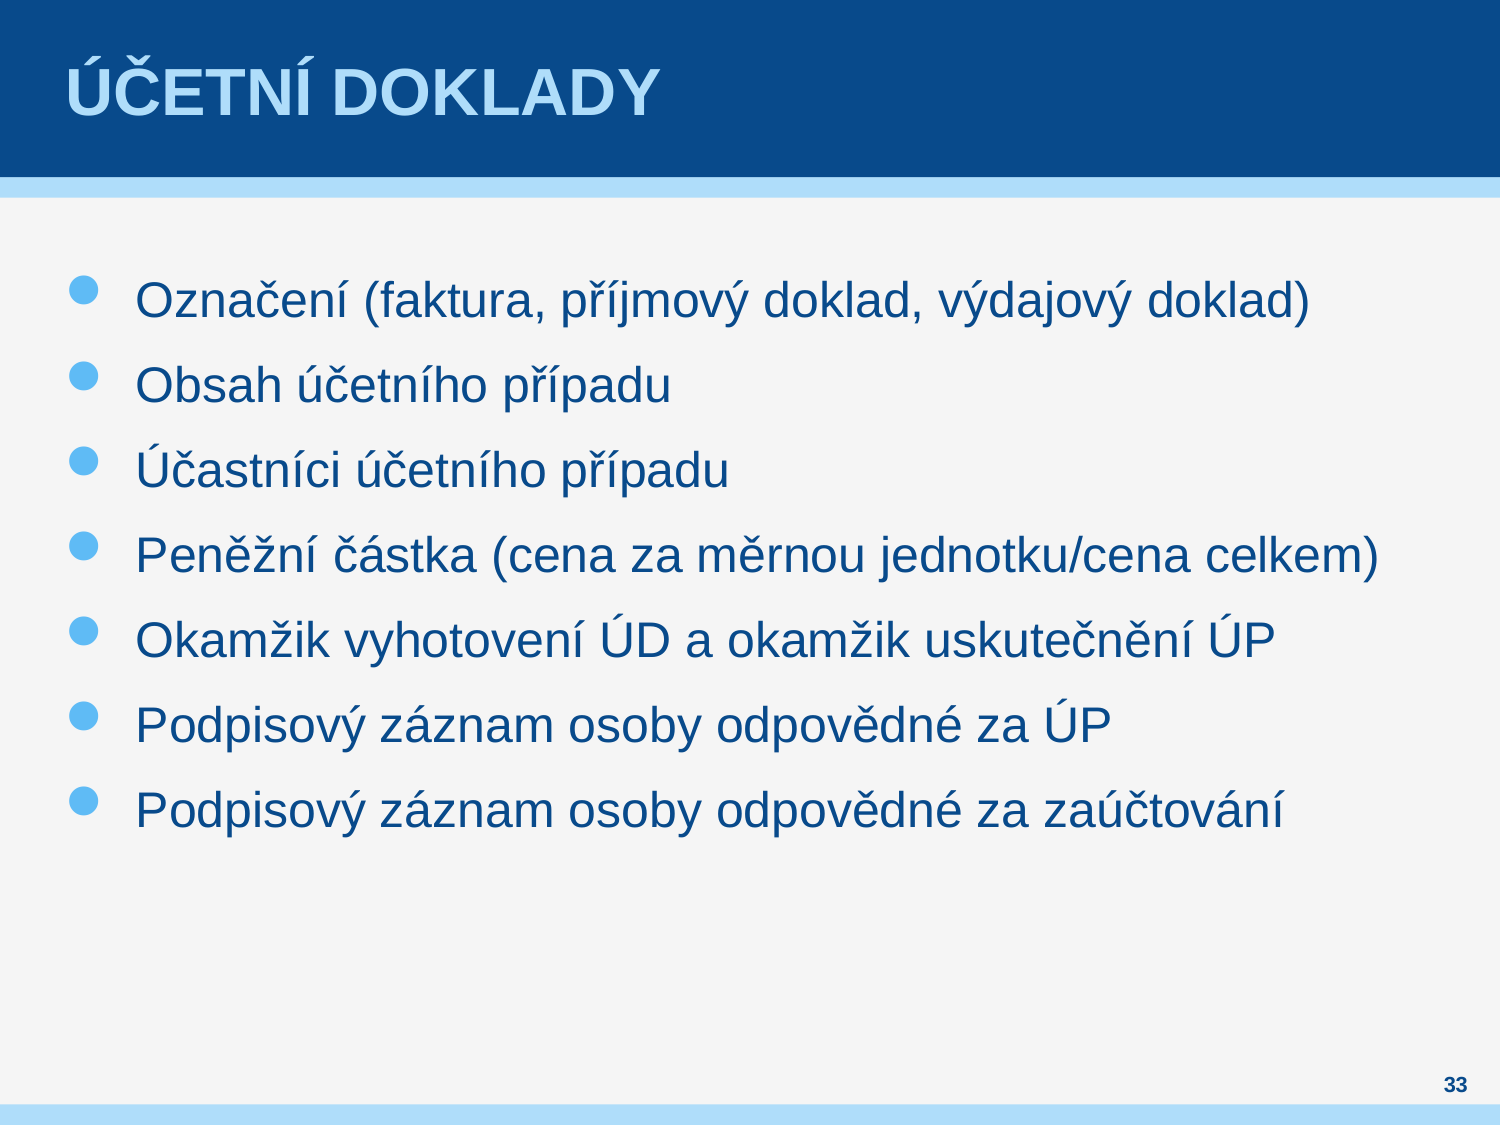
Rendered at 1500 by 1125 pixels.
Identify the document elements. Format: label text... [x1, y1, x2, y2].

title Účetní doklady [59, 0, 1441, 178]
slide_number 33 [1417, 1068, 1495, 1099]
list Označení (faktura, příjmový doklad, výdajový doklad) Obsah účetního případu Účastníci účetního případu Peněžní částka (cena za měrnou jednotku/cena celkem) Okamžik vyhotovení ÚD a okamžik uskutečnění ÚP Podpisový záznam osoby odpovědné za ÚP Podpisový záznam osoby odpovědné za zaúčtování [64, 267, 1500, 1094]
